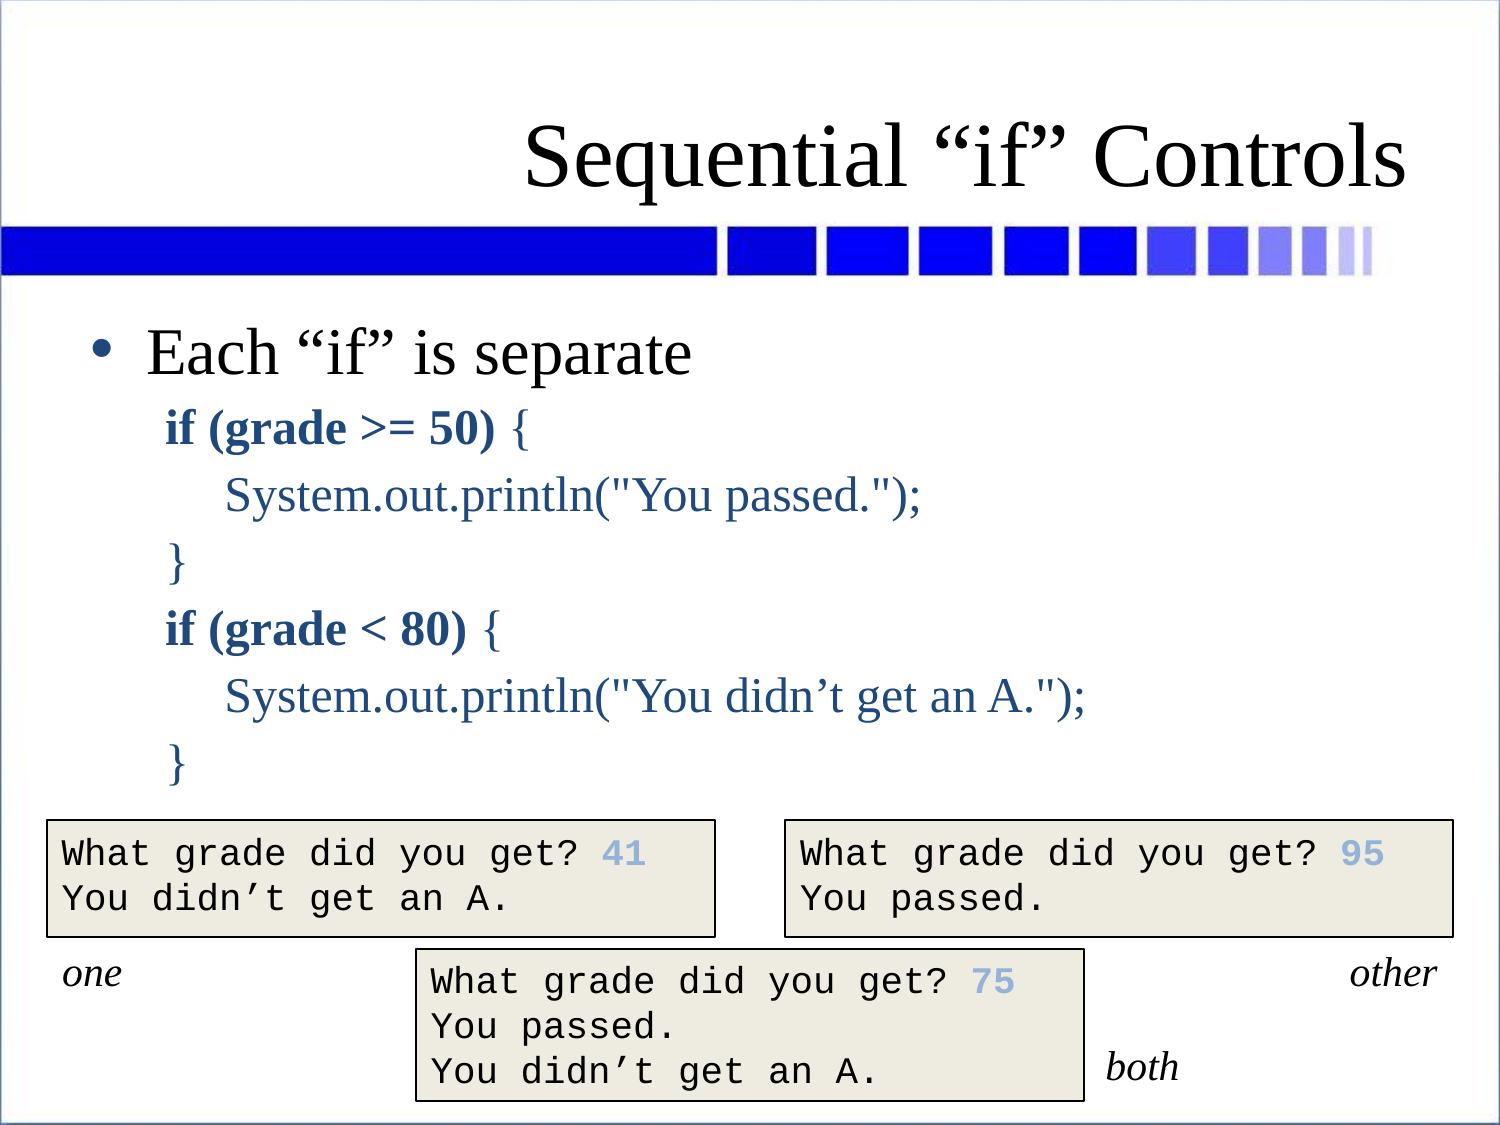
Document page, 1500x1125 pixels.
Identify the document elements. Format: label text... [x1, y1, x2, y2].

text_box What grade did you get? 75 You passed. You didn’t get an A. [415, 949, 1085, 1102]
text_box other [1334, 937, 1453, 1003]
text_box both [1090, 1031, 1195, 1097]
text_box one [47, 937, 138, 1003]
picture [0, 0, 1500, 1125]
text_box What grade did you get? 41 You didn’t get an A. [46, 820, 715, 938]
text_box What grade did you get? 95 You passed. [785, 820, 1454, 938]
title Sequential “if” Controls [74, 44, 1426, 213]
list Each “if” is separate if (grade >= 50) { System.out.println("You passed."); } if (grade < 80) { System.out.println("You didn’t get an A."); } [74, 299, 1426, 1063]
